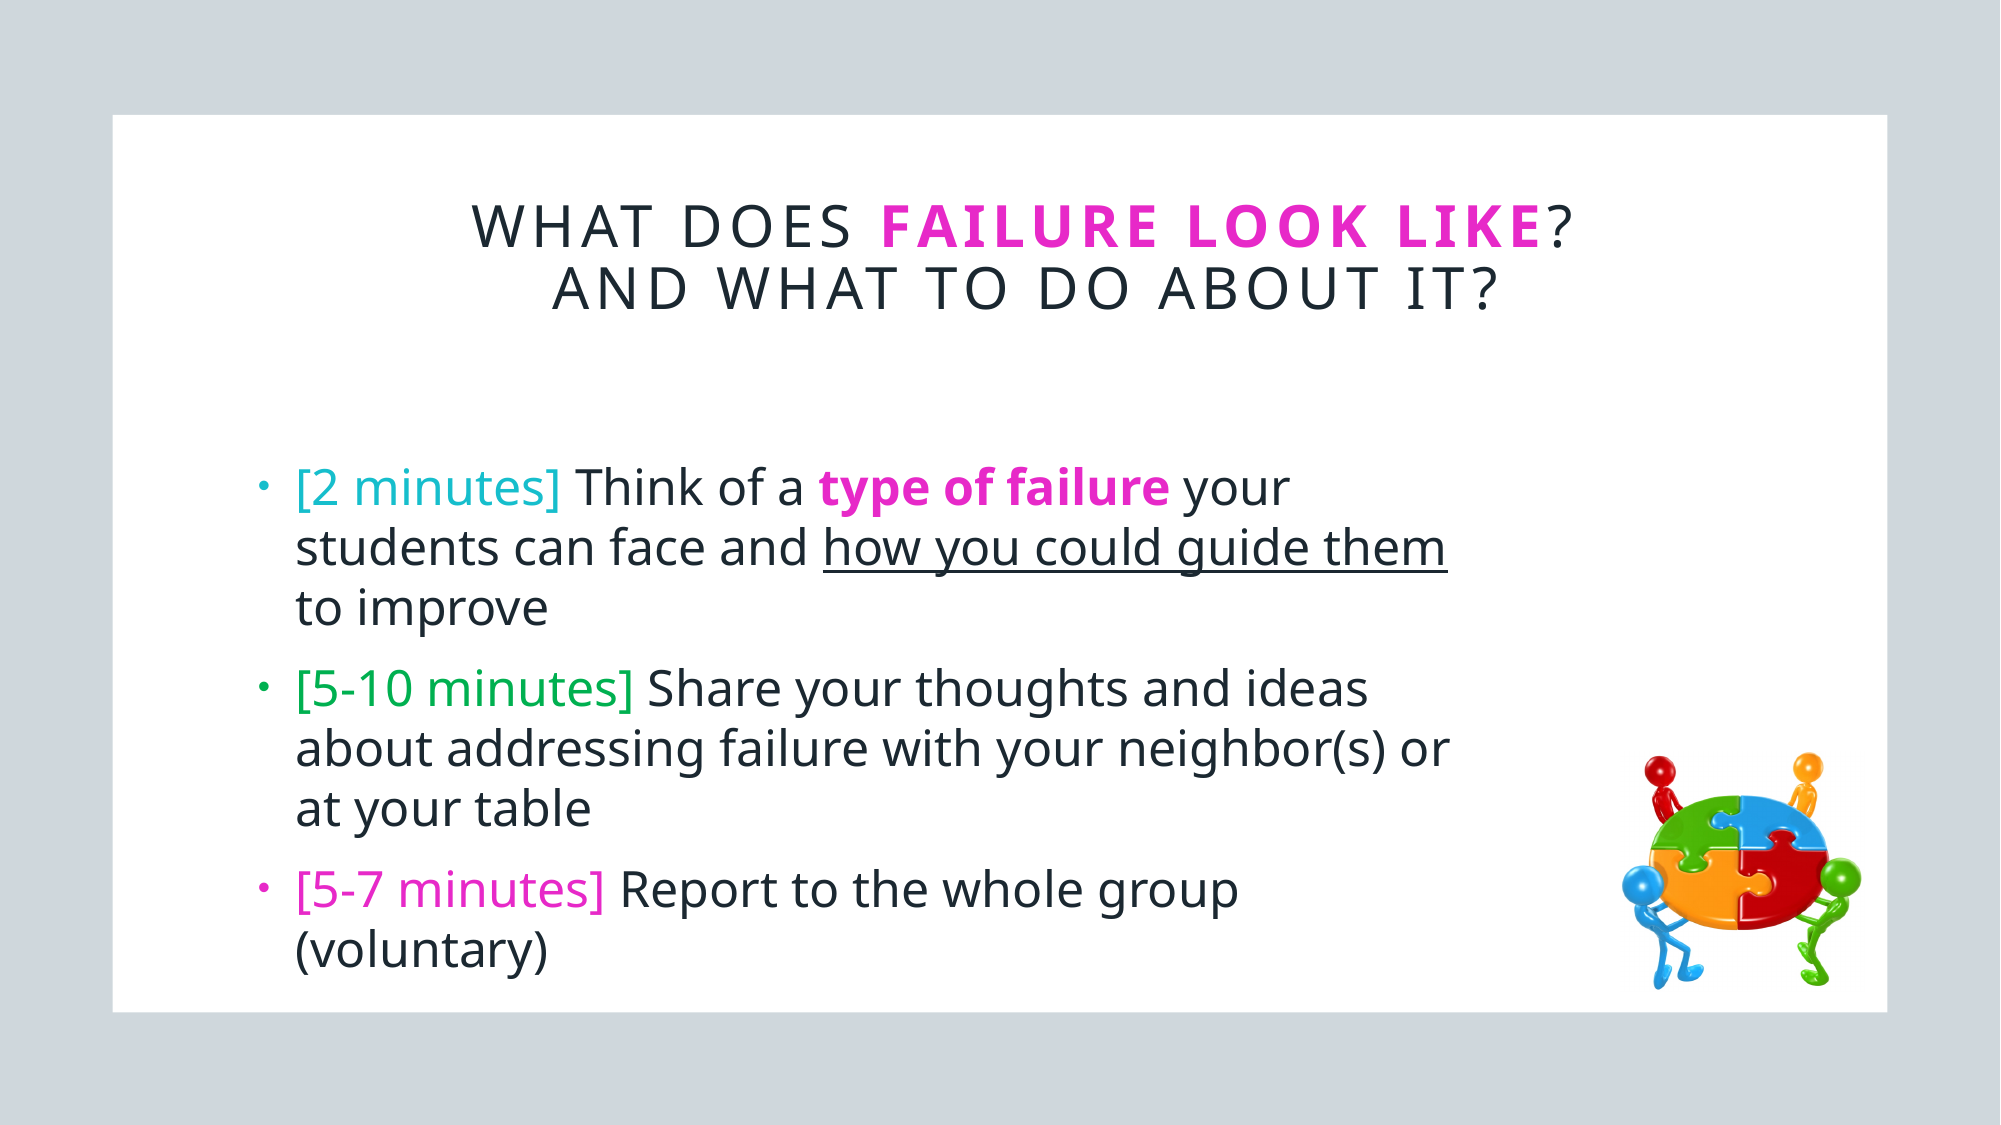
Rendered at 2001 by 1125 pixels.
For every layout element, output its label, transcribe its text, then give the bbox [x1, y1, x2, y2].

picture [1620, 751, 1865, 993]
title What does failure look like? And what to do about it? [210, 174, 1840, 330]
text_box [0, 0, 2000, 1125]
text_box [111, 114, 1888, 1013]
list [2 minutes] Think of a type of failure your students can face and how you could guide them to improve [5-10 minutes] Share your thoughts and ideas about addressing failure with your neighbor(s) or at your table [5-7 minutes] Report to the whole group (voluntary) [242, 448, 1490, 1013]
